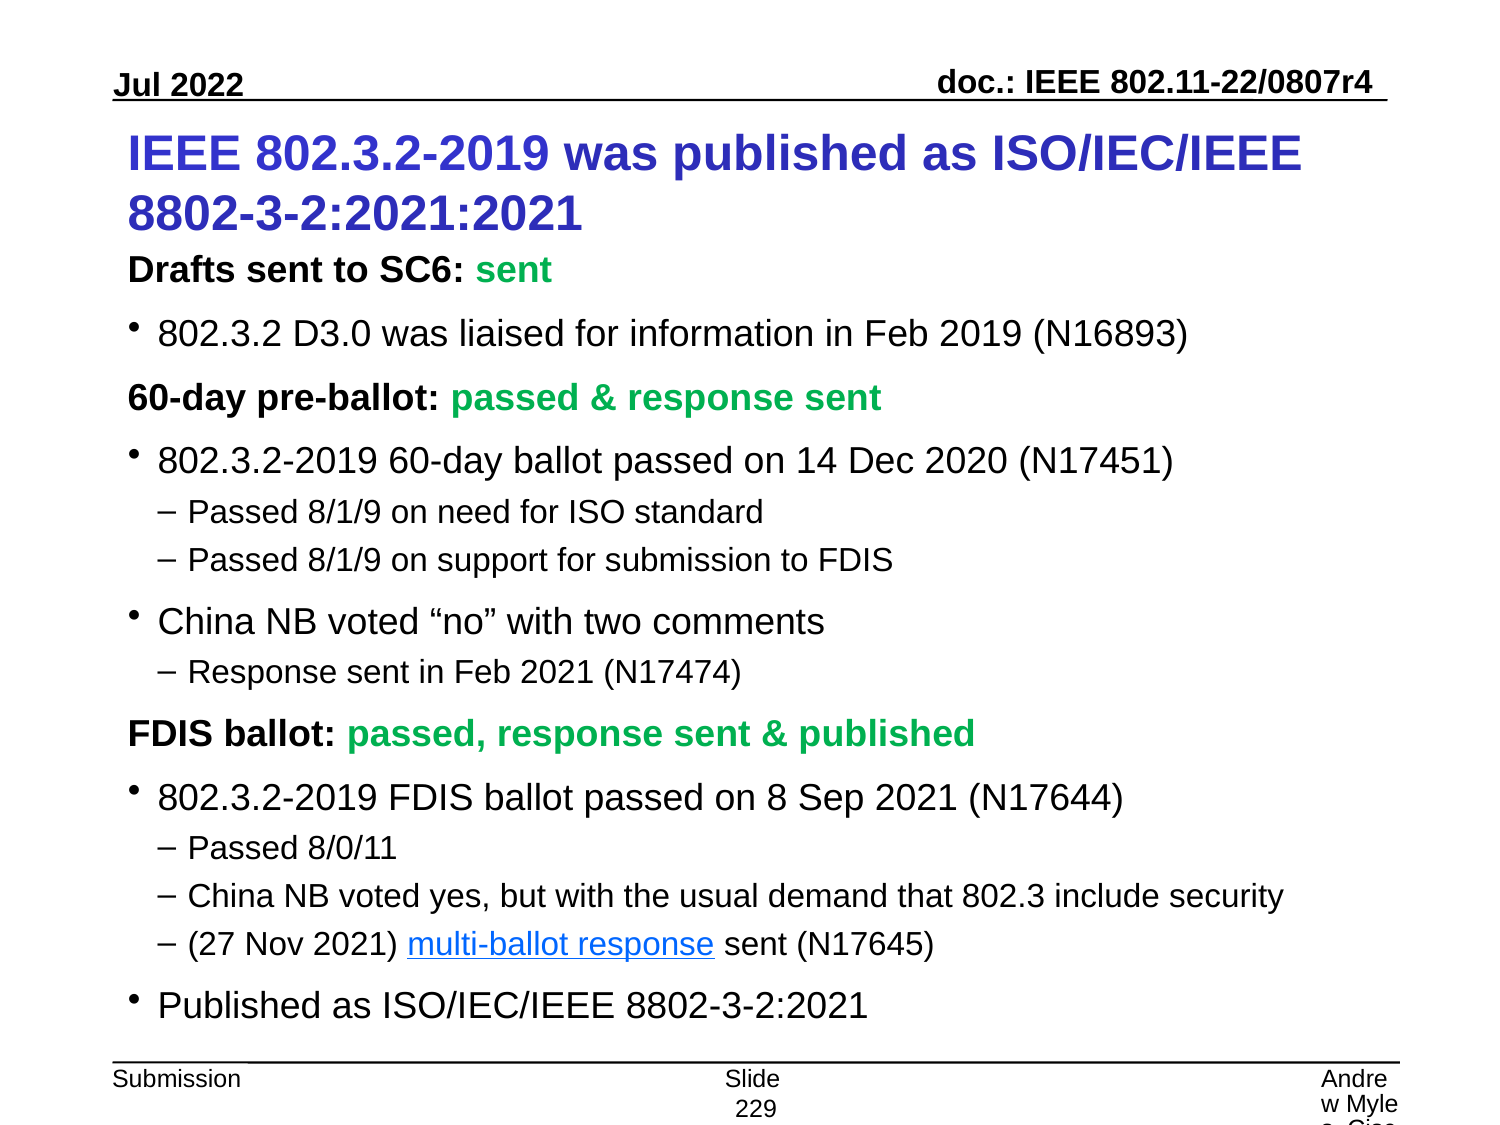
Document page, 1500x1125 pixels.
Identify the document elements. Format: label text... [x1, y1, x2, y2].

slide_number Slide 229 [709, 1061, 803, 1093]
list Drafts sent to SC6: sent 802.3.2 D3.0 was liaised for information in Feb 2019 (N16893) 60-day pre-ballot: passed & response sent 802.3.2-2019 60-day ballot passed on 14 Dec 2020 (N17451) Passed 8/1/9 on need for ISO standard Passed 8/1/9 on support for submission to FDIS China NB voted “no” with two comments Response sent in Feb 2021 (N17474) FDIS ballot: passed, response sent & published 802.3.2-2019 FDIS ballot passed on 8 Sep 2021 (N17644) Passed 8/0/11 China NB voted yes, but with the usual demand that 802.3 include security (27 Nov 2021) multi-ballot response sent (N17645) Published as ISO/IEC/IEEE 8802-3-2:2021 [112, 237, 1388, 913]
title IEEE 802.3.2-2019 was published as ISO/IEC/IEEE 8802-3-2:2021:2021 [112, 112, 1388, 237]
footer Andrew Myles, Cisco [1320, 1061, 1402, 1093]
